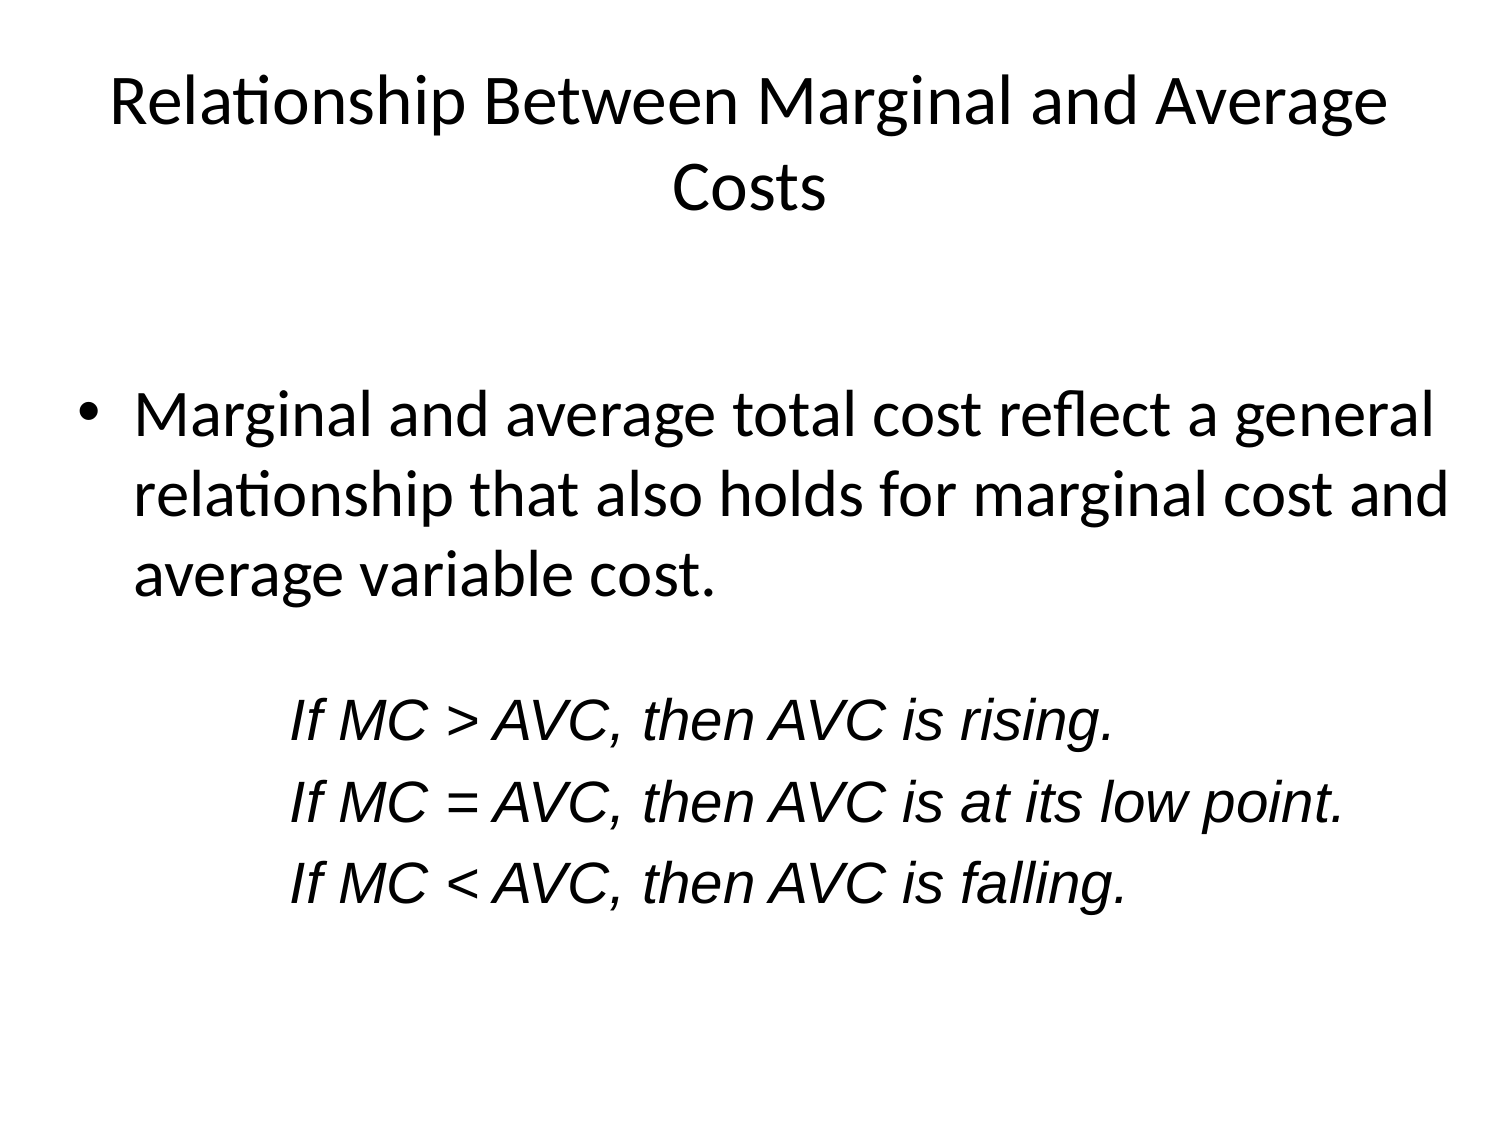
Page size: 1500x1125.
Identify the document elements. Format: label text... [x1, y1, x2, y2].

list Marginal and average total cost reflect a general relationship that also holds for marginal cost and average variable cost. [62, 362, 1500, 681]
title Relationship Between Marginal and Average Costs [75, 45, 1425, 233]
text_box If MC > AVC, then AVC is rising. If MC = AVC, then AVC is at its low point. If MC < AVC, then AVC is falling. [199, 675, 1475, 1000]
